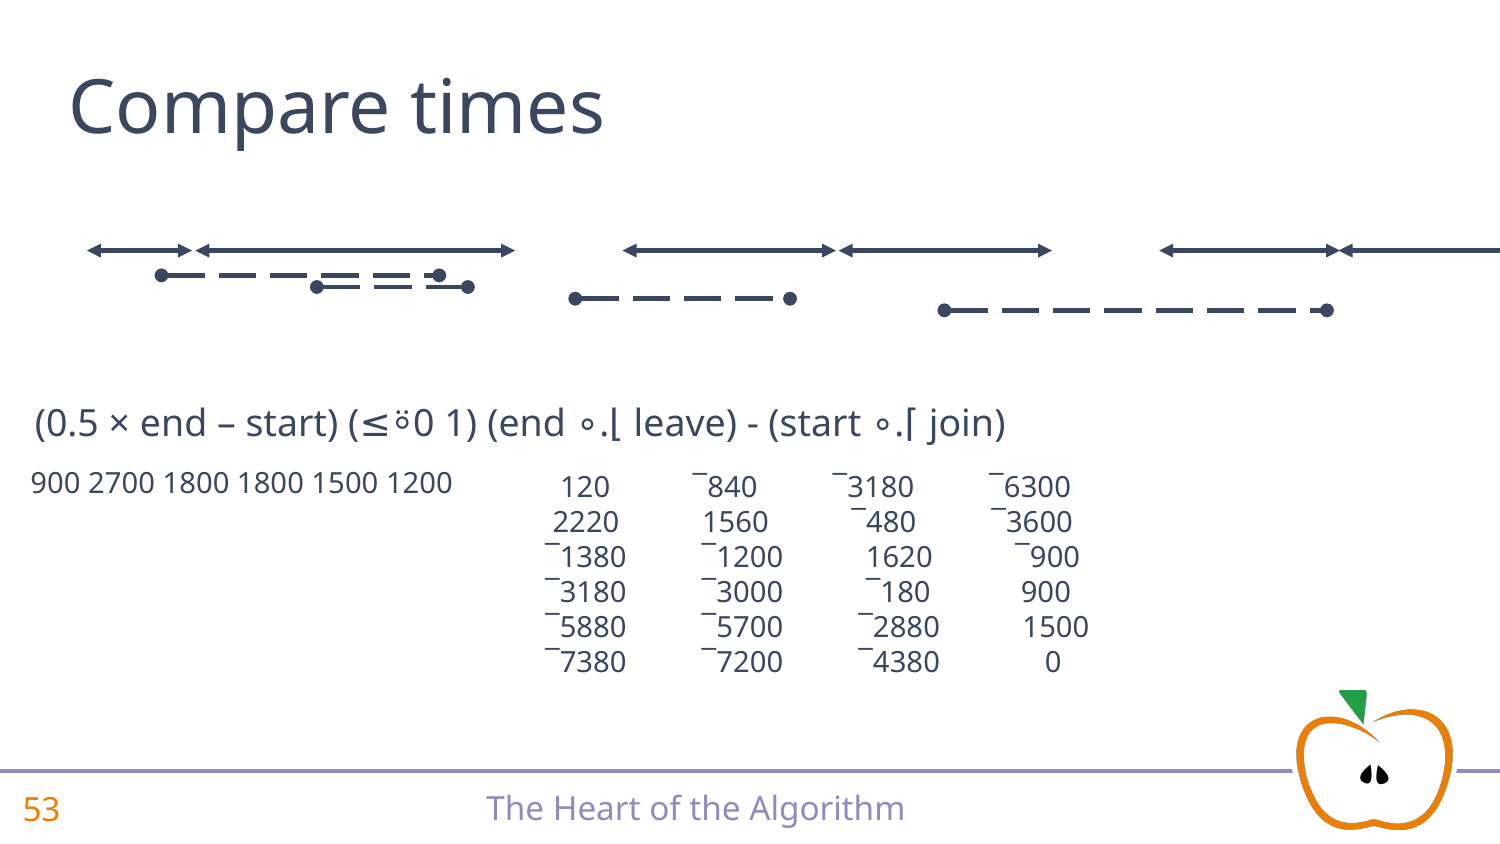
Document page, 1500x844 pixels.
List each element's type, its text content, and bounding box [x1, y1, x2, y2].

text_box 900 2700 1800 1800 1500 1200 [15, 456, 542, 507]
text_box (0.5 × end – start) (≤⍤0 1) (end ∘.⌊ leave) - (start ∘.⌈ join) [19, 391, 1451, 452]
title Compare times [53, 43, 1203, 157]
text_box 120 ¯840 ¯3180 ¯6300 2220 1560 ¯480 ¯3600 ¯1380 ¯1200 1620 ¯900 ¯3180 ¯3000 ¯180 900 ¯5880 ¯5700 ¯2880 1500 ¯7380 ¯7200 ¯4380 0 [515, 460, 1479, 686]
picture [1296, 690, 1453, 830]
